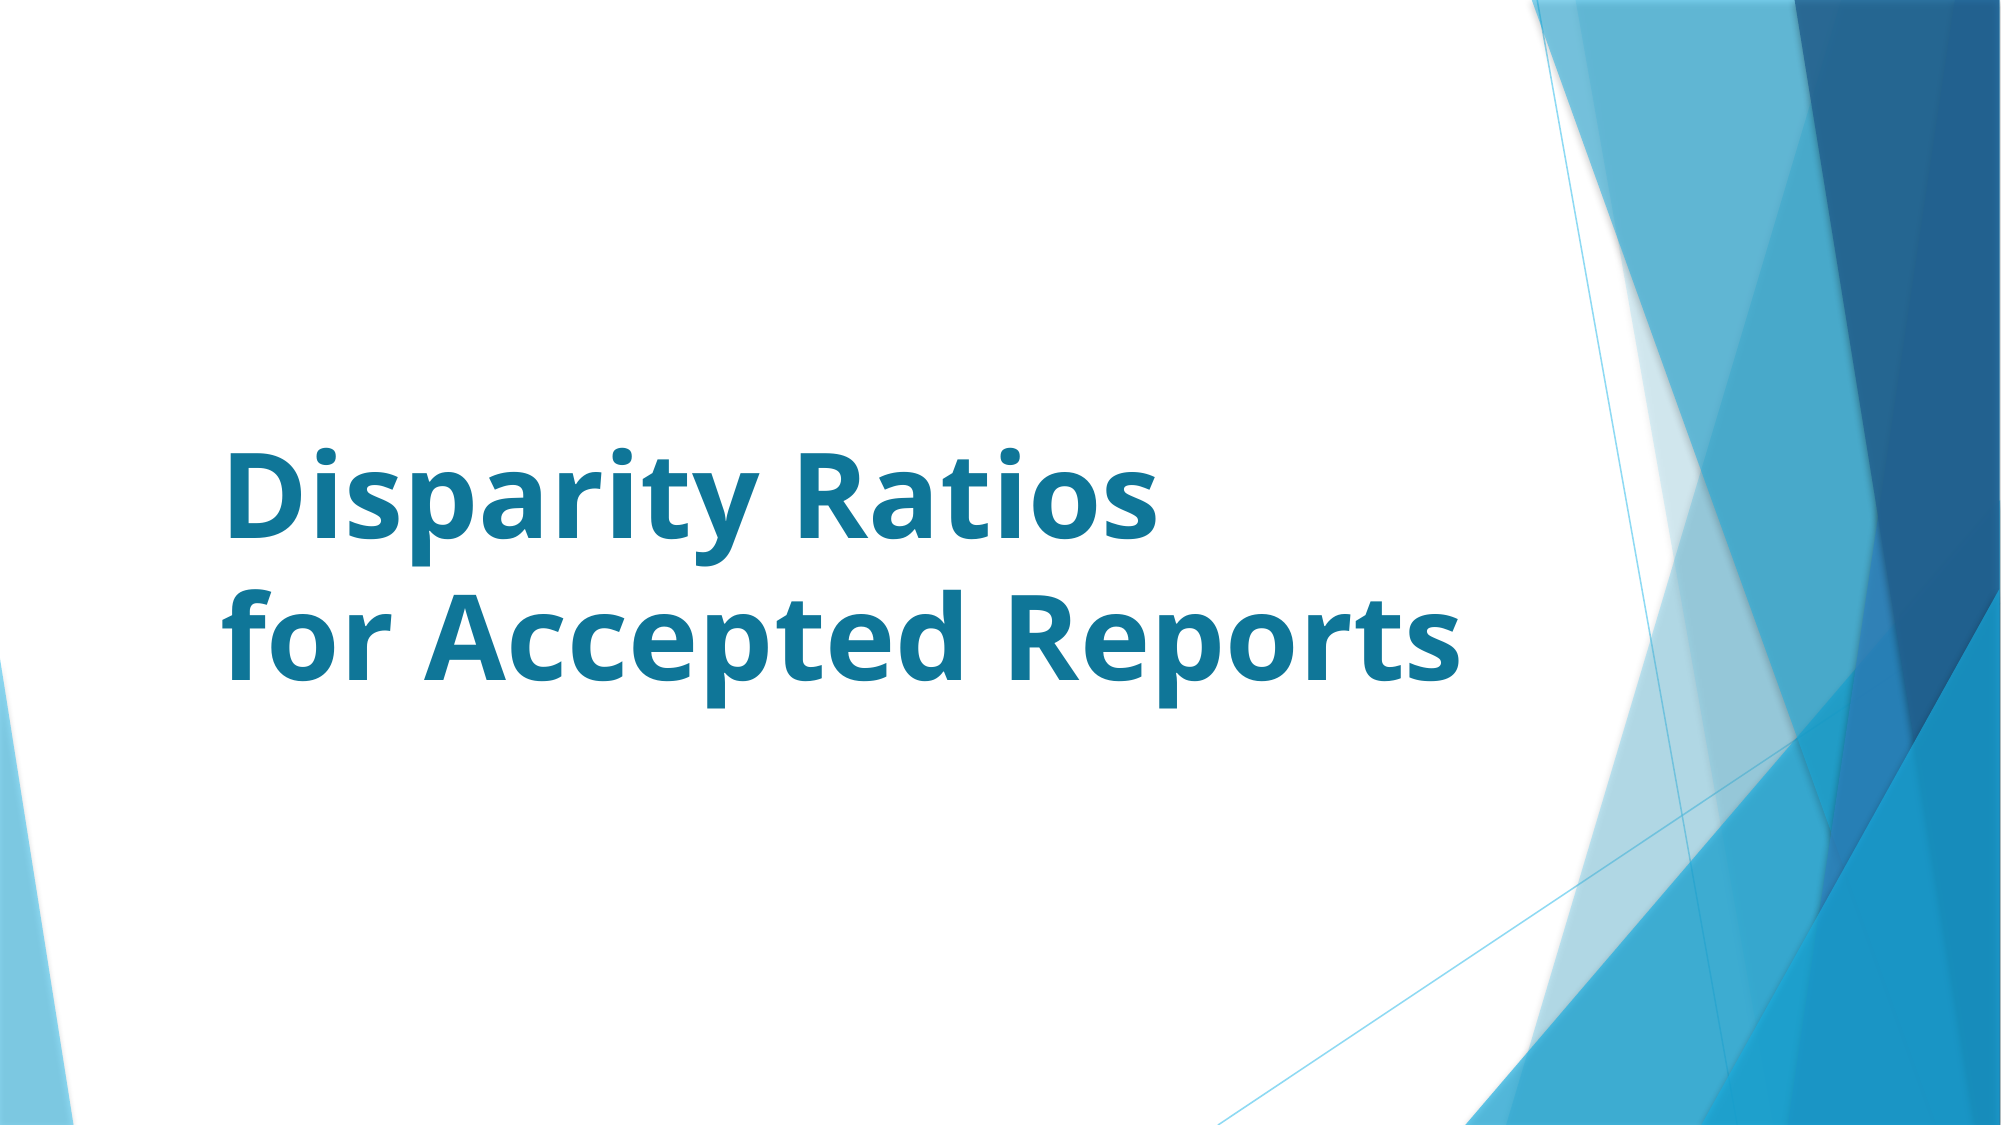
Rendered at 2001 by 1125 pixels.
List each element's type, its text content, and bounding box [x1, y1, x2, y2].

title Disparity Ratios for Accepted Reports [205, 410, 1485, 714]
